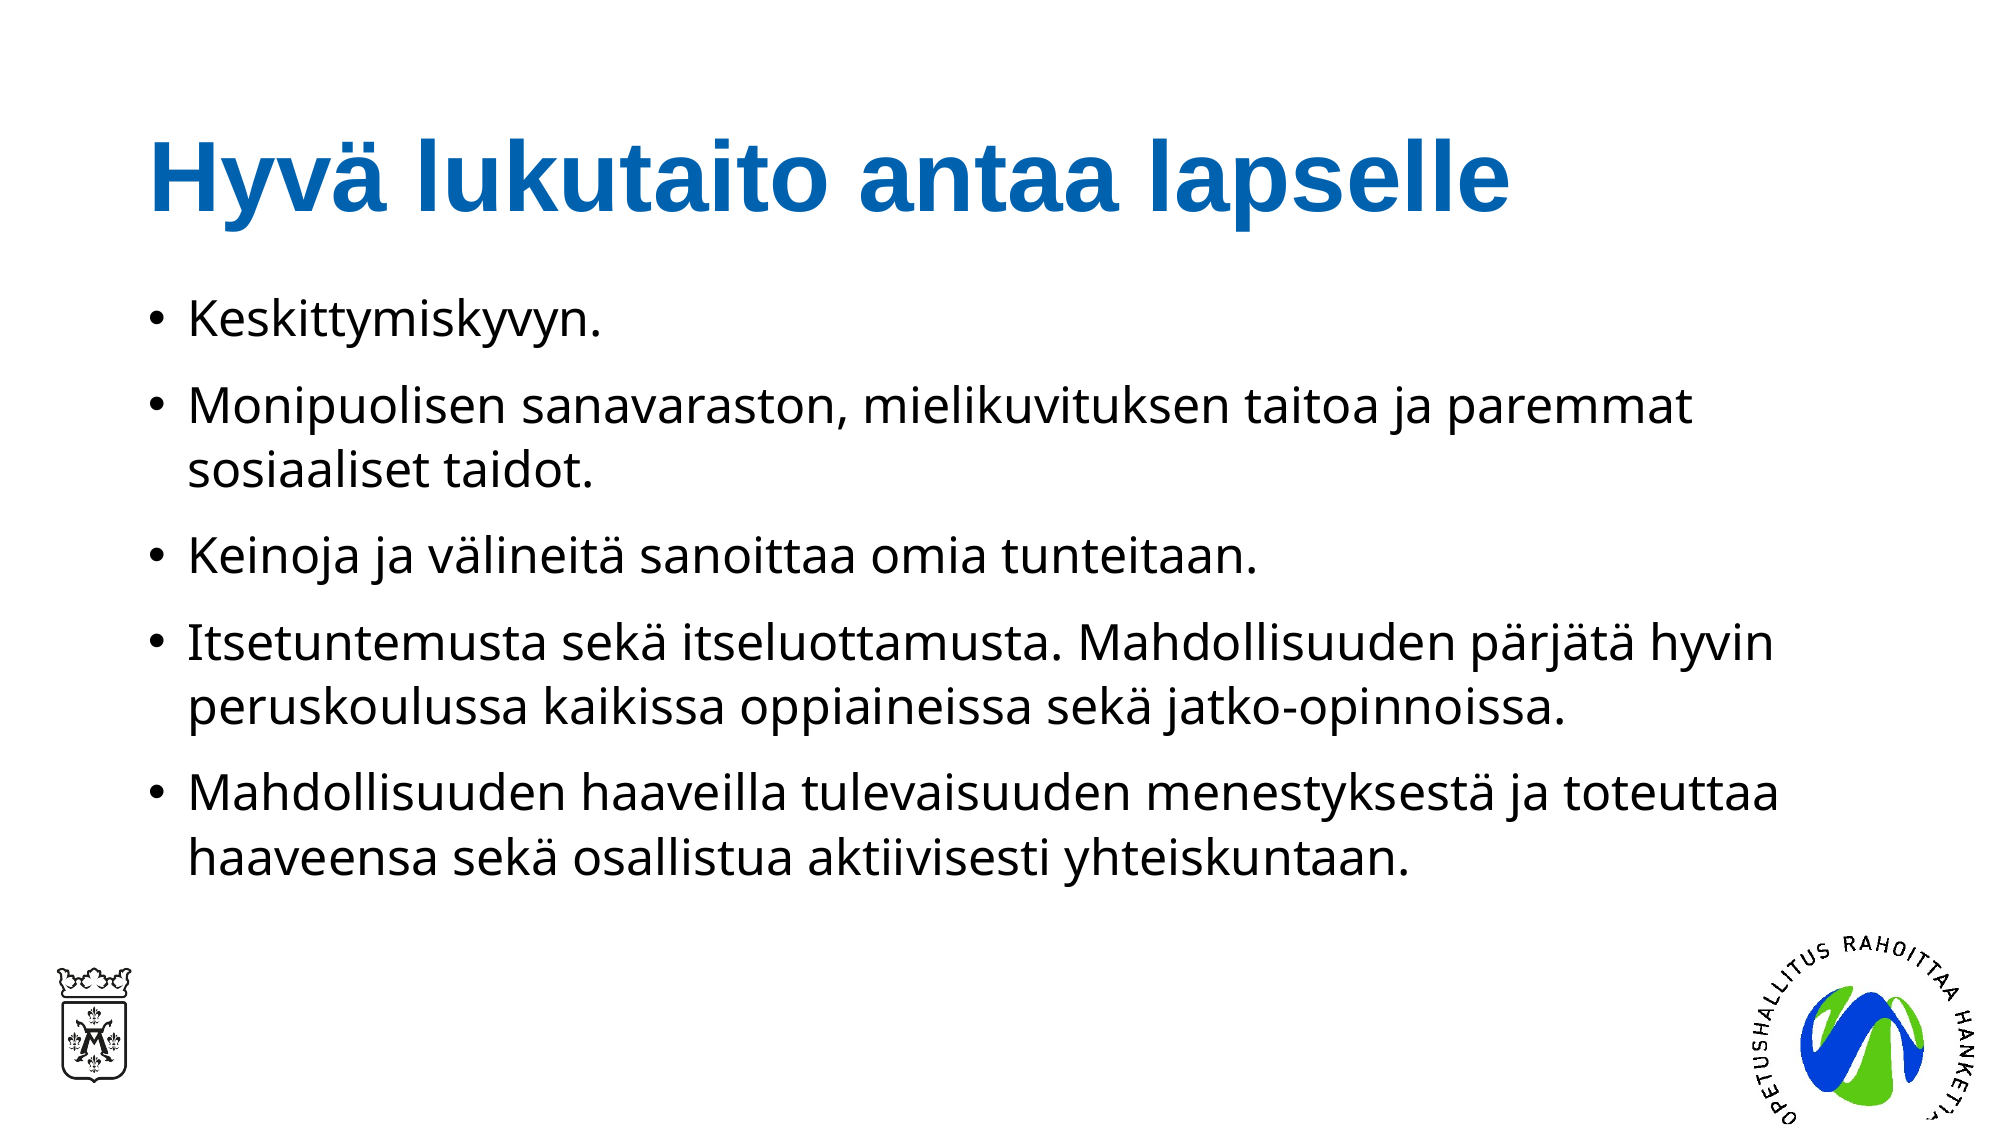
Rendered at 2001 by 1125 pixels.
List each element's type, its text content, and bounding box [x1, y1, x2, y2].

title Hyvä lukutaito antaa lapselle [148, 122, 1861, 240]
picture [1752, 935, 1975, 1125]
list Keskittymiskyvyn. Monipuolisen sanavaraston, mielikuvituksen taitoa ja paremmat sosiaaliset taidot. Keinoja ja välineitä sanoittaa omia tunteitaan. Itsetuntemusta sekä itseluottamusta. Mahdollisuuden pärjätä hyvin peruskoulussa kaikissa oppiaineissa sekä jatko-opinnoissa. Mahdollisuuden haaveilla tulevaisuuden menestyksestä ja toteuttaa haaveensa sekä osallistua aktiivisesti yhteiskuntaan. [148, 275, 1861, 967]
picture [56, 967, 140, 1084]
